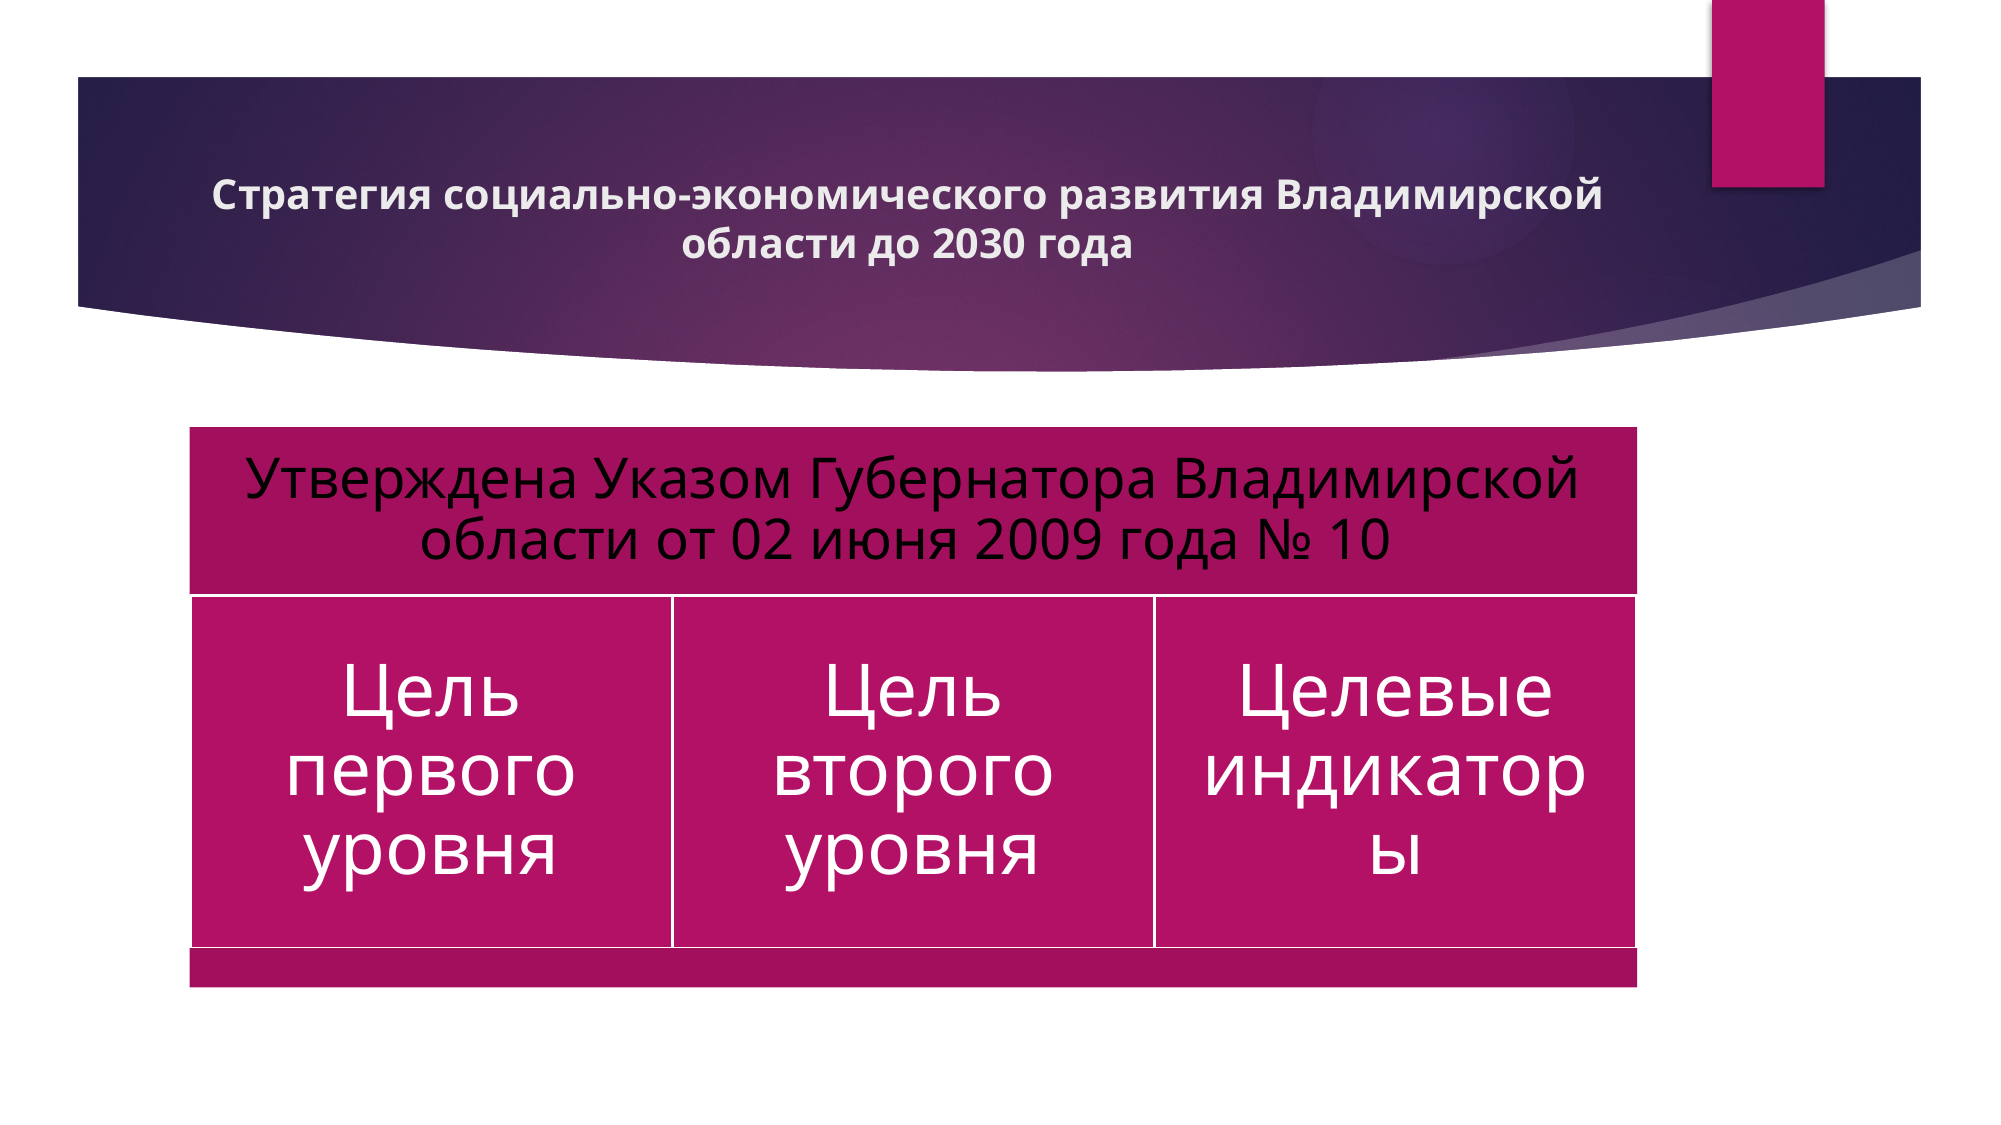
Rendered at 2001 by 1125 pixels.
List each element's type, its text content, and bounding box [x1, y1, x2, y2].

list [189, 426, 1638, 988]
title Стратегия социально-экономического развития Владимирской области до 2030 года [189, 159, 1627, 276]
